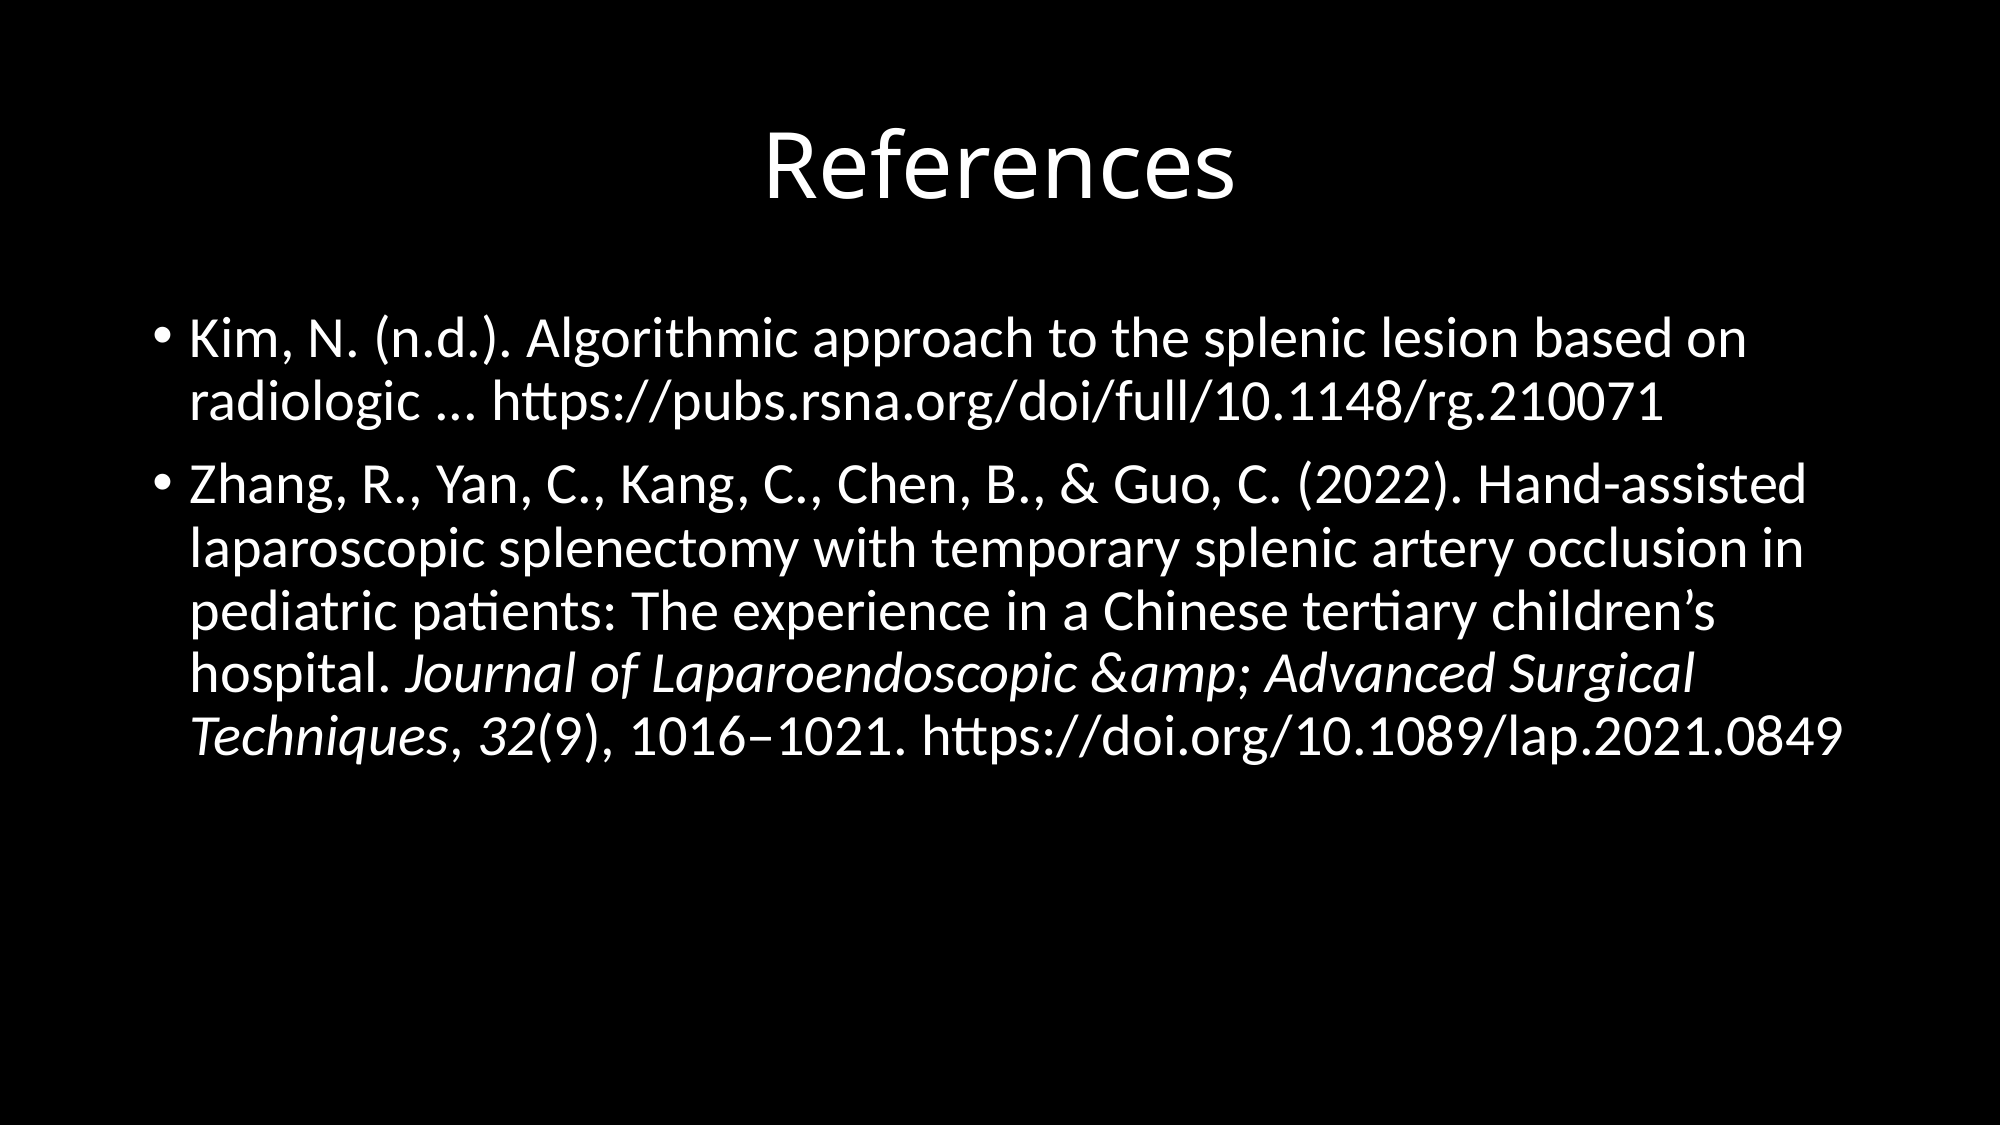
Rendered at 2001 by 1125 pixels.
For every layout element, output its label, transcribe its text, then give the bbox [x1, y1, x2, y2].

title References [137, 59, 1863, 278]
list Kim, N. (n.d.). Algorithmic approach to the splenic lesion based on radiologic ... https://pubs.rsna.org/doi/full/10.1148/rg.210071 Zhang, R., Yan, C., Kang, C., Chen, B., & Guo, C. (2022). Hand-assisted laparoscopic splenectomy with temporary splenic artery occlusion in pediatric patients: The experience in a Chinese tertiary children’s hospital. Journal of Laparoendoscopic &amp; Advanced Surgical Techniques, 32(9), 1016–1021. https://doi.org/10.1089/lap.2021.0849 [137, 299, 1863, 1014]
